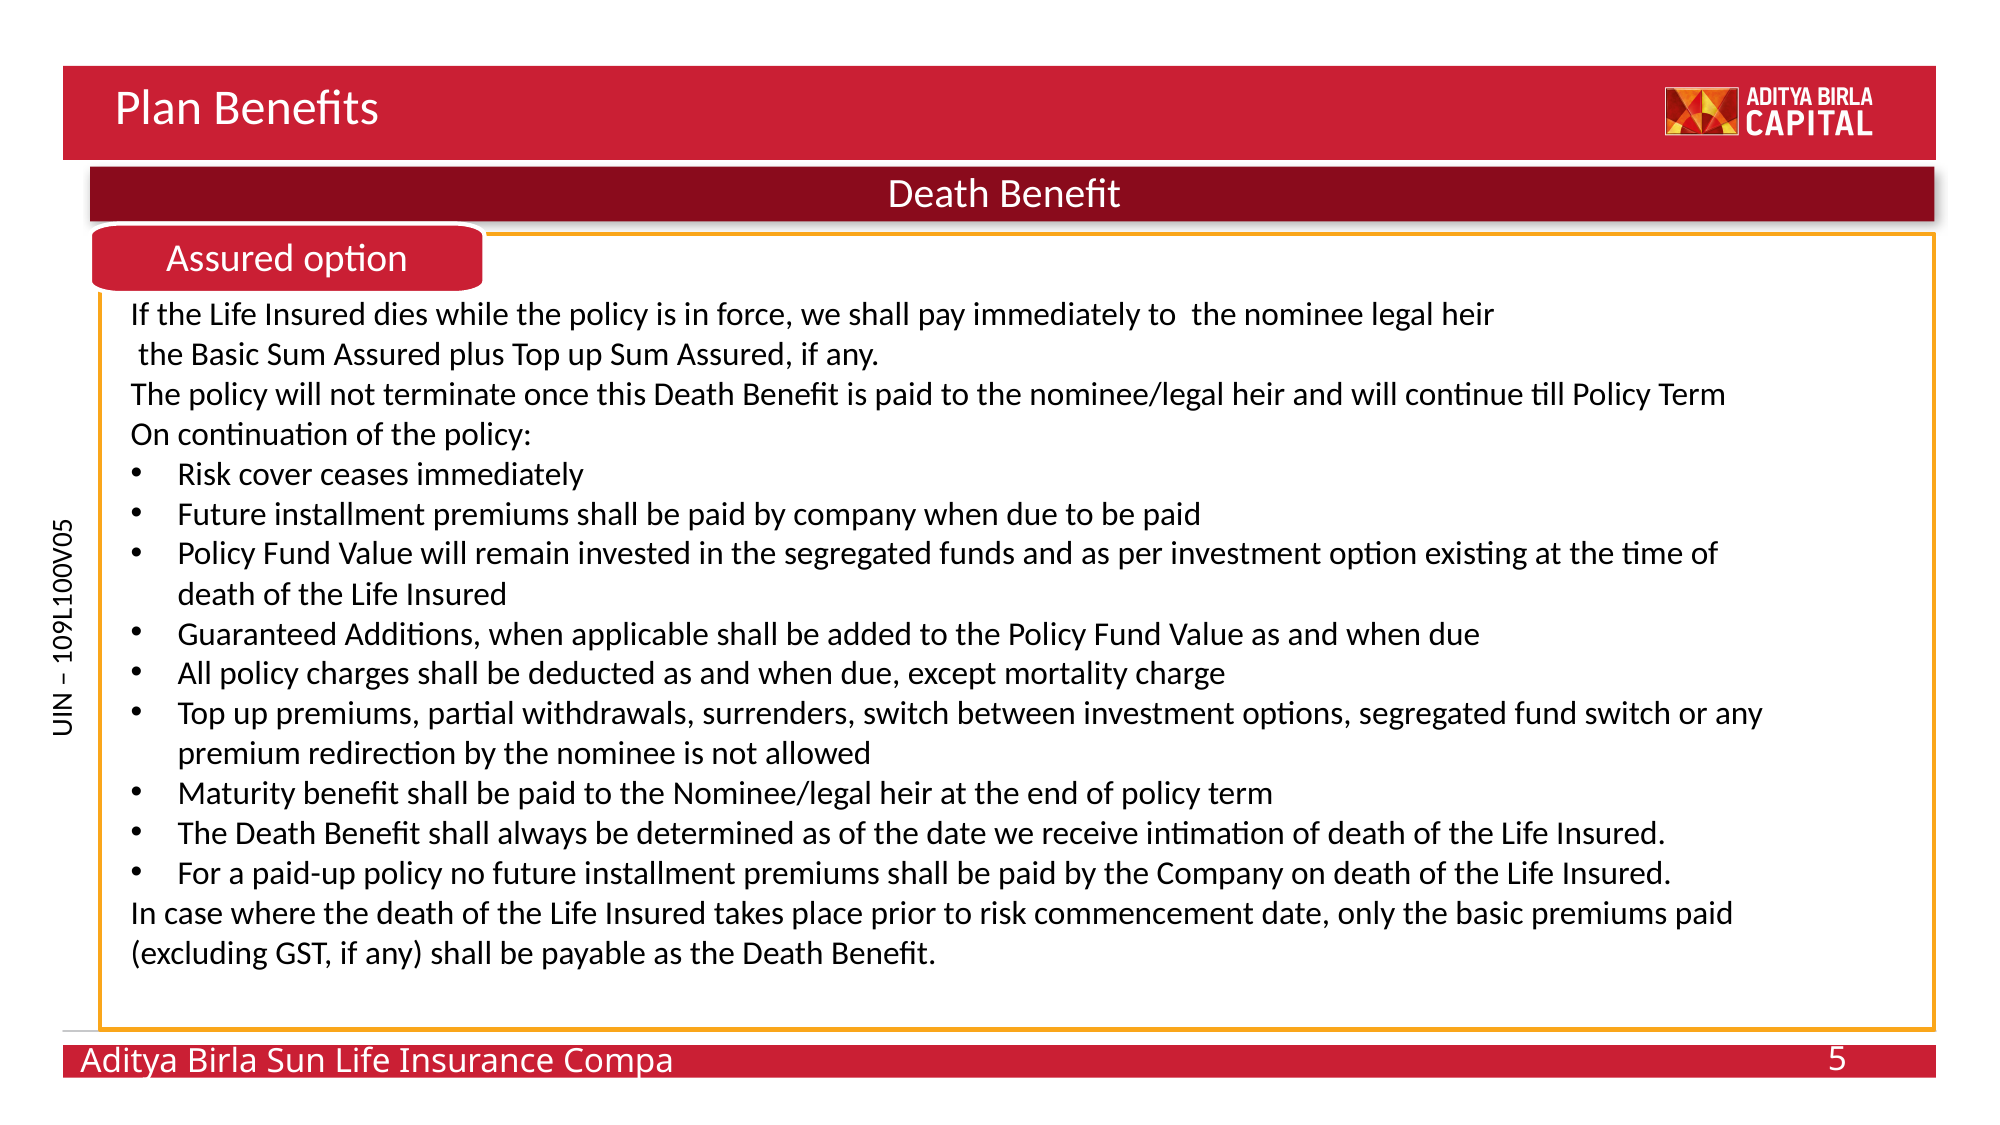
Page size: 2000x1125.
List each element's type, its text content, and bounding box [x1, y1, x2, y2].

slide_number 5 [1412, 1032, 1862, 1090]
text_box If the Life Insured dies while the policy is in force, we shall pay immediately to the nominee legal heir the Basic Sum Assured plus Top up Sum Assured, if any. The policy will not terminate once this Death Benefit is paid to the nominee/legal heir and will continue till Policy Term On continuation of the policy: Risk cover ceases immediately Future installment premiums shall be paid by company when due to be paid Policy Fund Value will remain invested in the segregated funds and as per investment option existing at the time of death of the Life Insured Guaranteed Additions, when applicable shall be added to the Policy Fund Value as and when due All policy charges shall be deducted as and when due, except mortality charge Top up premiums, partial withdrawals, surrenders, switch between investment options, segregated fund switch or any premium redirection by the nominee is not allowed Maturity benefit shall be paid to the Nominee/legal heir at the end of policy term The Death Benefit shall always be determined as of the date we receive intimation of death of the Life Insured. For a paid-up policy no future installment premiums shall be paid by the Company on death of the Life Insured. In case where the death of the Life Insured takes place prior to risk commencement date, only the basic premiums paid (excluding GST, if any) shall be payable as the Death Benefit. [98, 232, 1936, 1032]
text_box Death Benefit [88, 165, 1937, 223]
title Plan Benefits [99, 66, 1900, 155]
footer Aditya Birla Sun Life Insurance Company Ltd. [65, 1031, 699, 1092]
text_box Assured option [87, 221, 487, 296]
